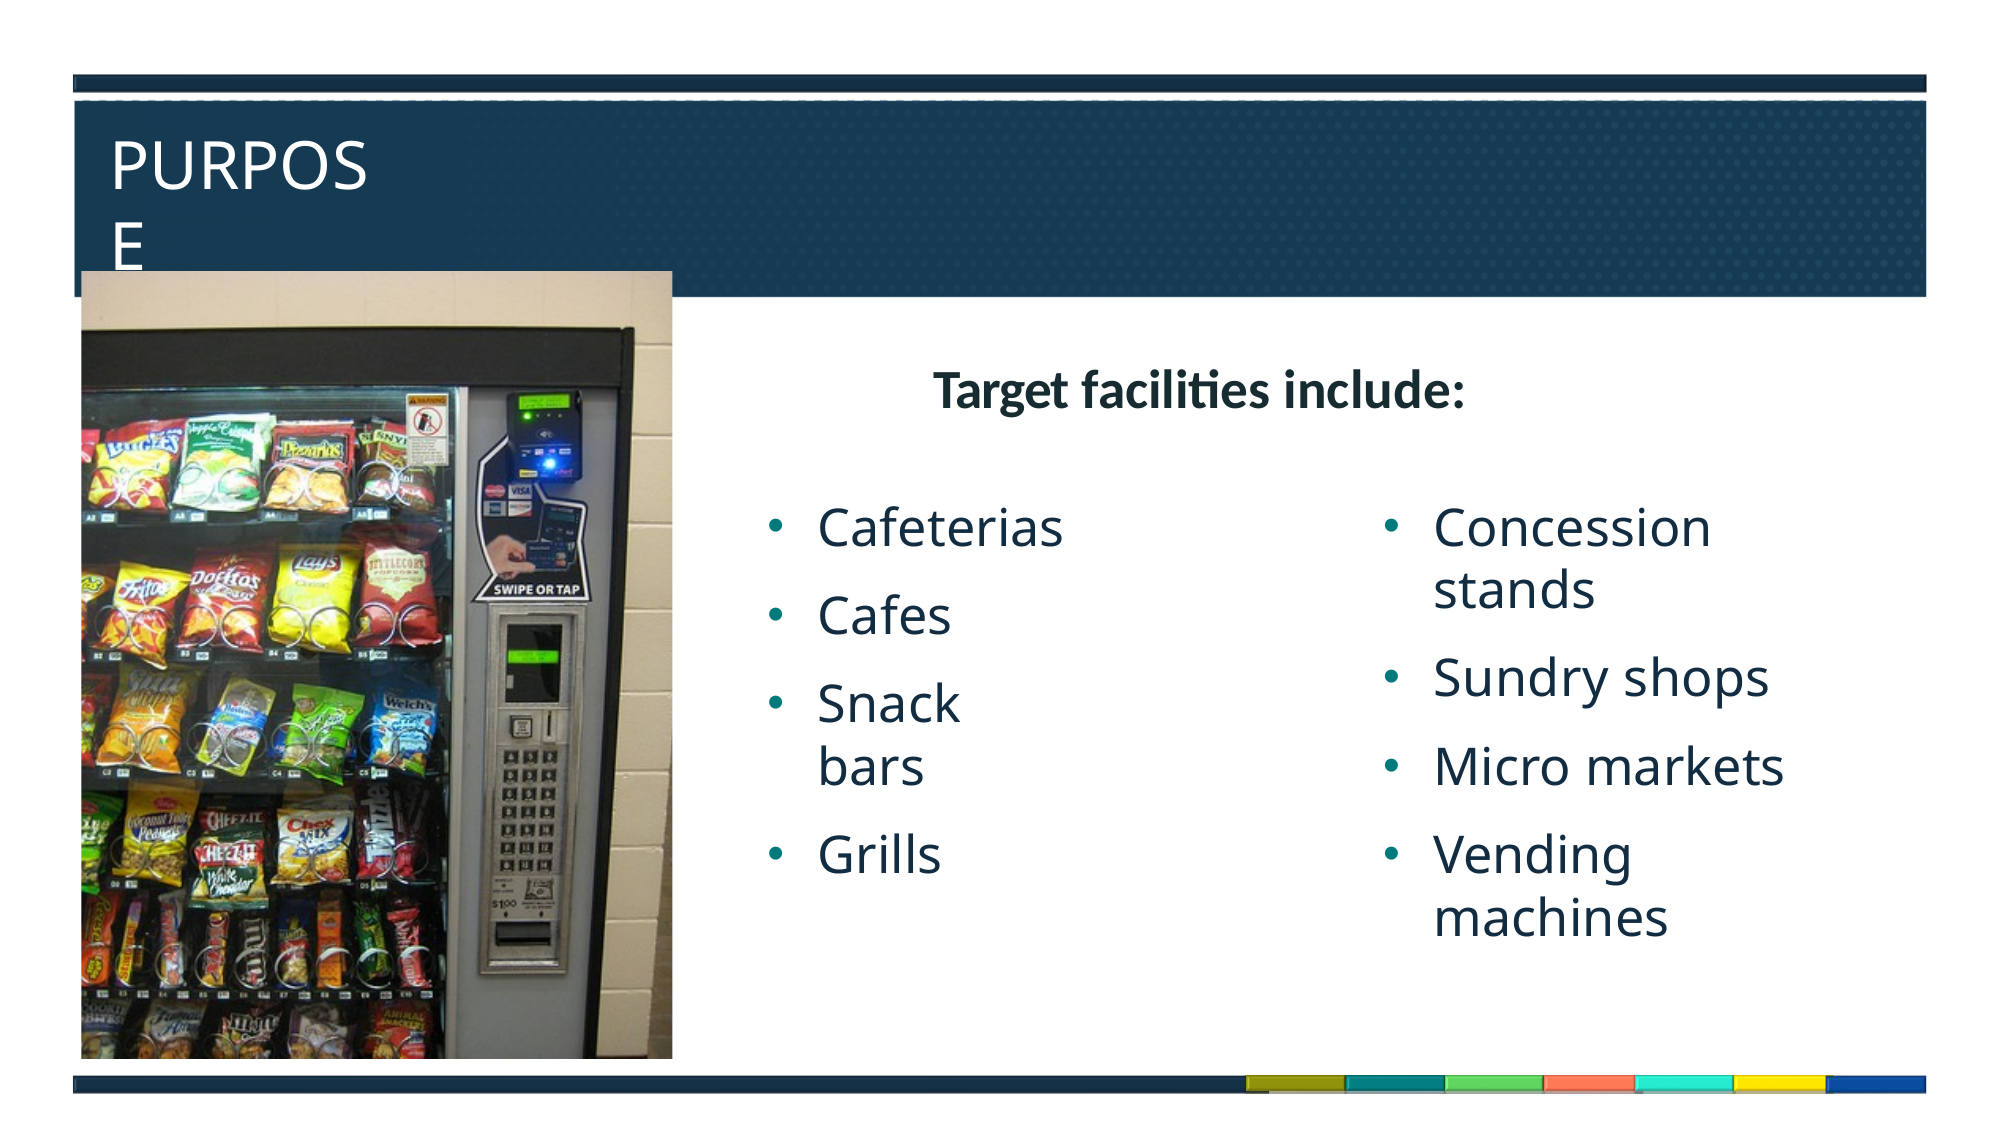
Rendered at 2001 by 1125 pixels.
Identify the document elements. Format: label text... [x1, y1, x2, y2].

text_box Cafeterias Cafes Snack bars Grills [765, 466, 1069, 884]
picture [56, 74, 1942, 317]
text_box [81, 271, 673, 1059]
text_box Concession stands Sundry shops Micro markets Vending machines [1381, 466, 1865, 947]
text_box Target facilities include: [931, 350, 1477, 420]
title PURPOSE [107, 121, 405, 312]
picture [72, 1075, 1927, 1094]
